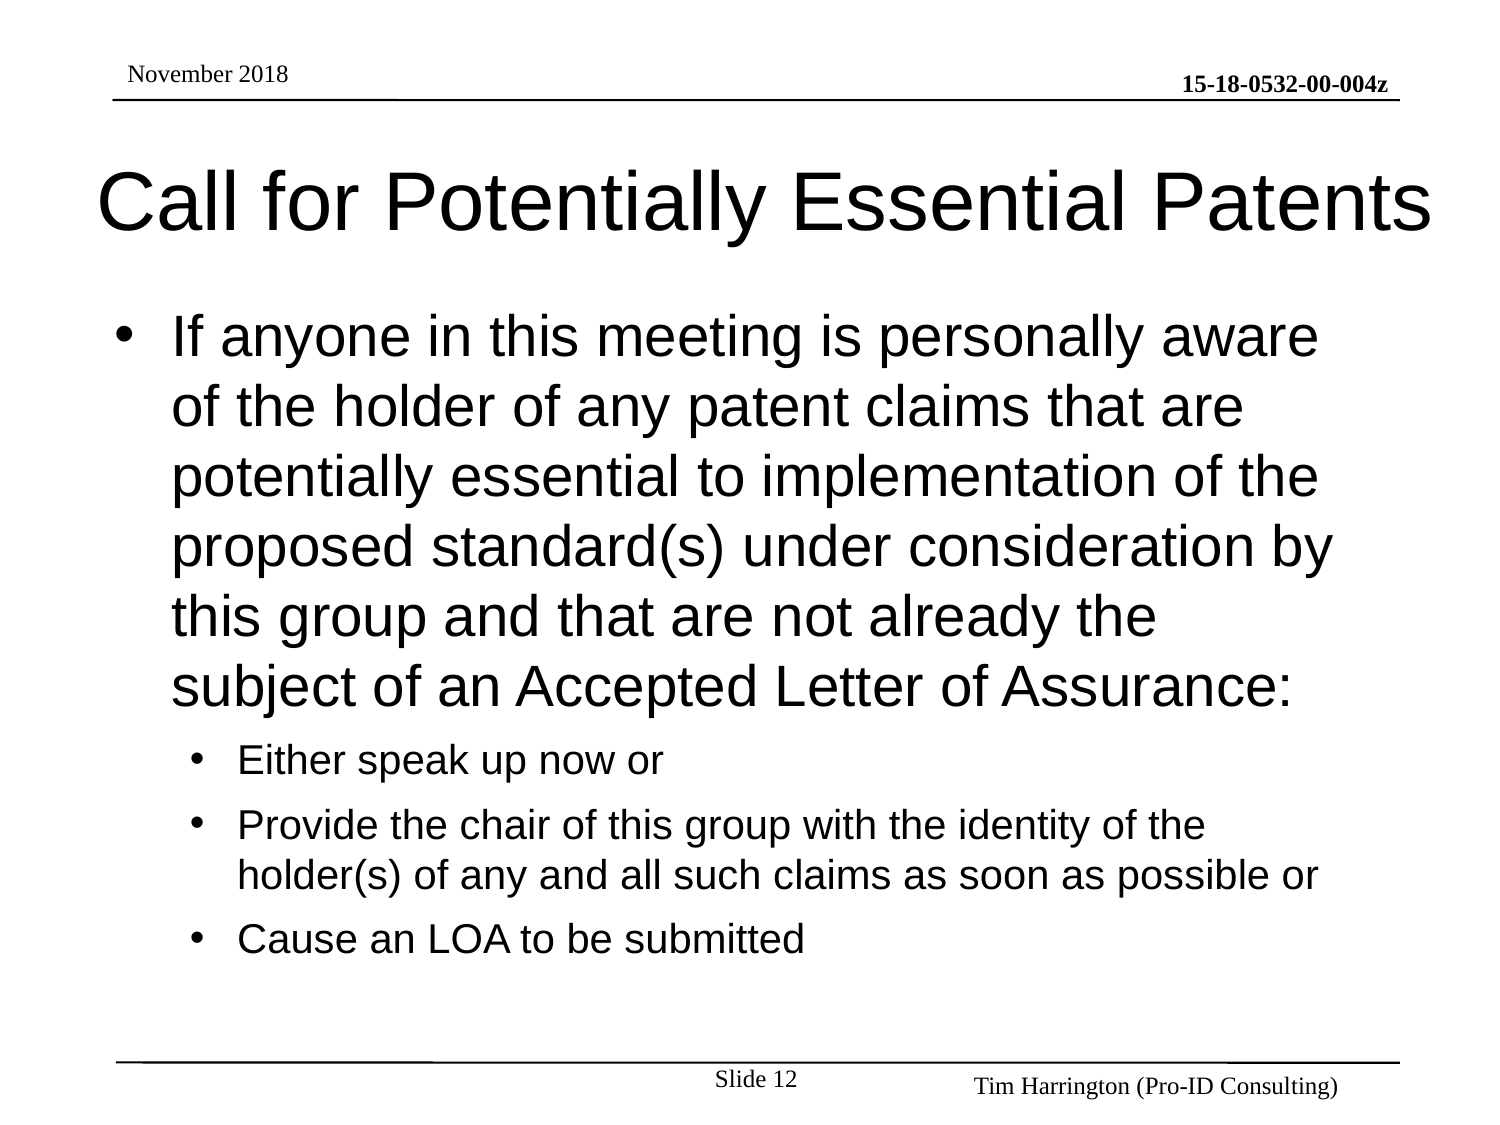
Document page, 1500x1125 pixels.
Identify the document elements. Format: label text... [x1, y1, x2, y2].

list If anyone in this meeting is personally aware of the holder of any patent claims that are potentially essential to implementation of the proposed standard(s) under consideration by this group and that are not already the subject of an Accepted Letter of Assurance: Either speak up now or Provide the chair of this group with the identity of the holder(s) of any and all such claims as soon as possible or Cause an LOA to be submitted [99, 290, 1374, 1024]
text_box Slide 12 [675, 1062, 838, 1093]
title Call for Potentially Essential Patents [53, 103, 1479, 291]
